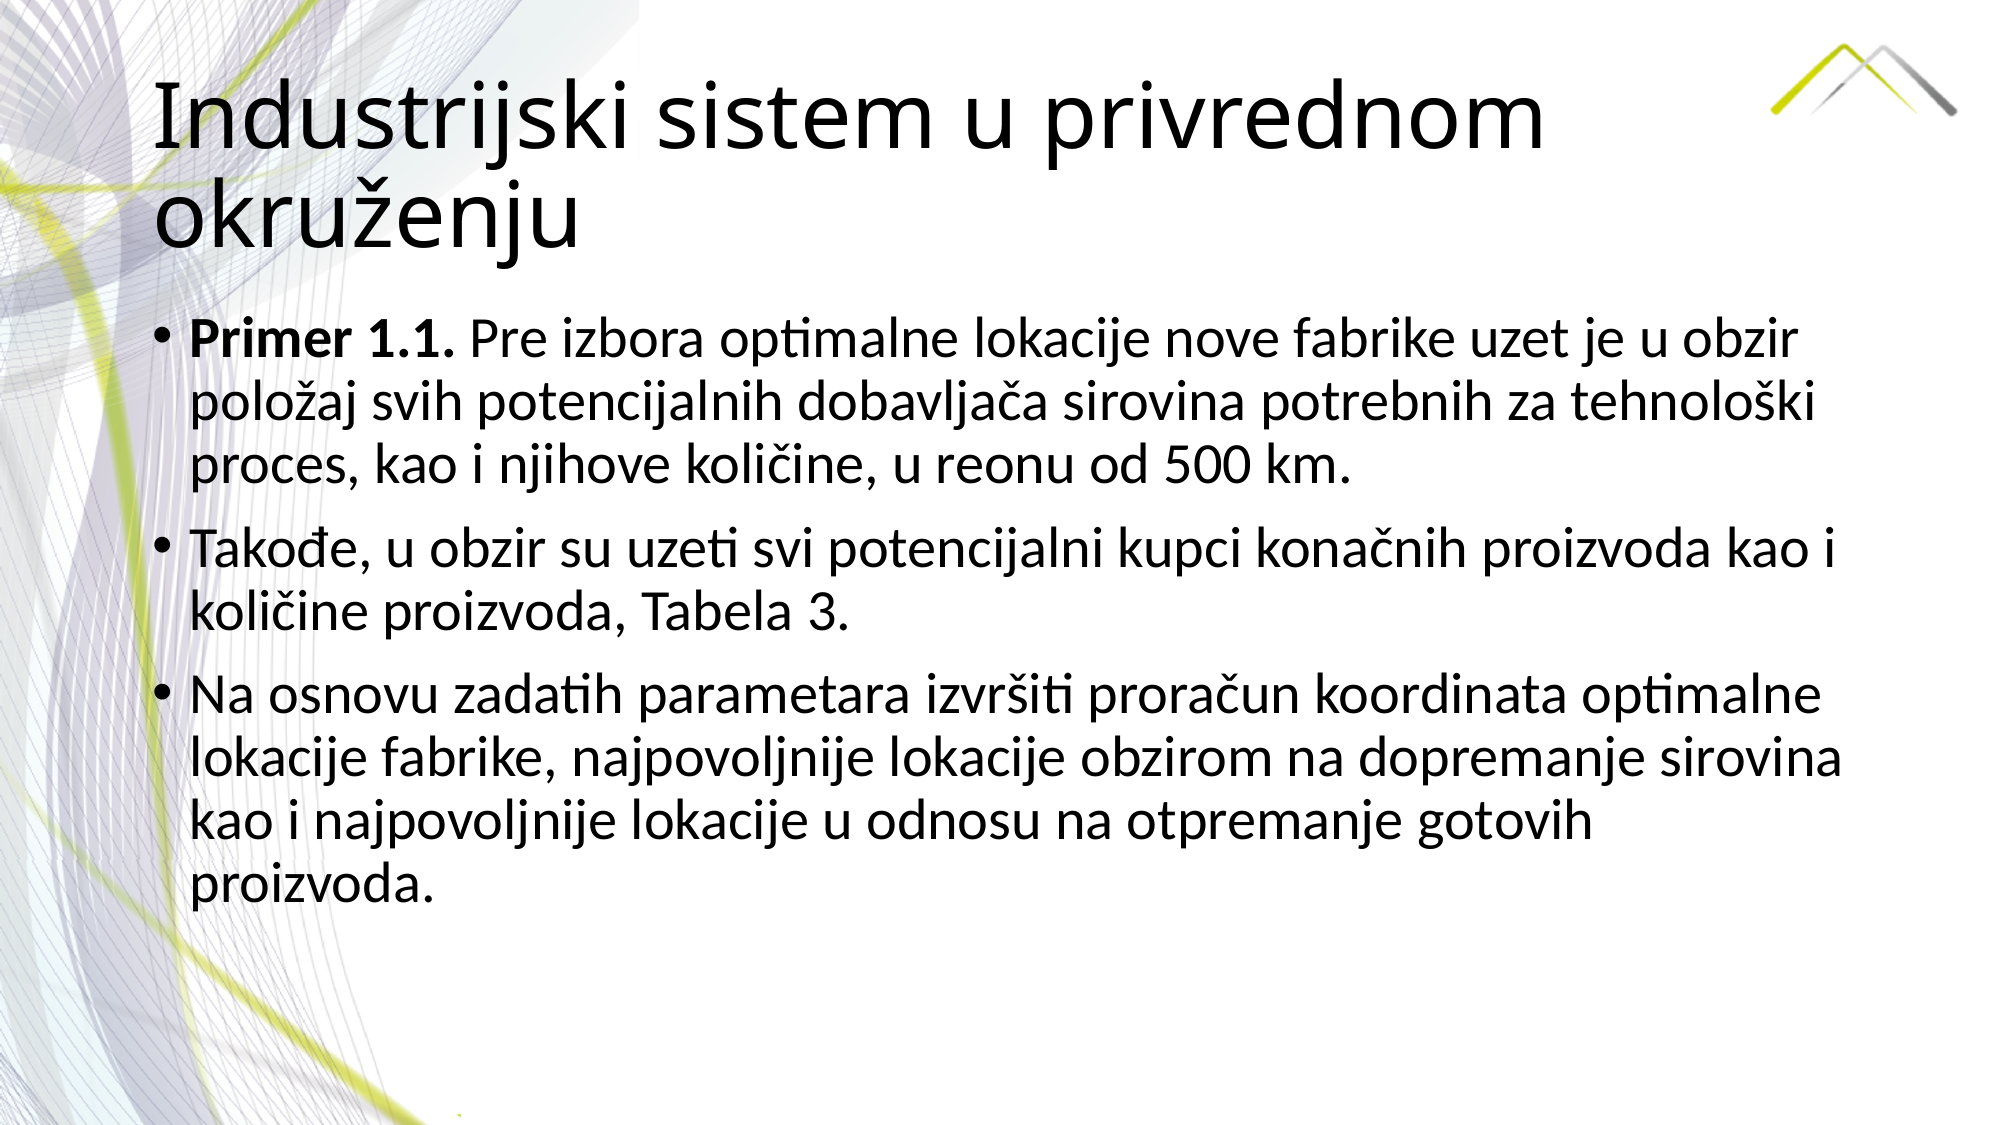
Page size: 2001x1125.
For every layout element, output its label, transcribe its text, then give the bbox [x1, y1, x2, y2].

picture [0, 0, 661, 1125]
picture [1718, 0, 2000, 167]
title Industrijski sistem u privrednom okruženju [137, 59, 1863, 278]
list Primer 1.1. Pre izbora optimalne lokacije nove fabrike uzet je u obzir položaj svih potencijalnih dobavljača sirovina potrebnih za tehnološki proces, kao i njihove količine, u reonu od 500 km. Takođe, u obzir su uzeti svi potencijalni kupci konačnih proizvoda kao i količine proizvoda, Tabela 3. Na osnovu zadatih parametara izvršiti proračun koordinata optimalne lokacije fabrike, najpovoljnije lokacije obzirom na dopremanje sirovina kao i najpovoljnije lokacije u odnosu na otpremanje gotovih proizvoda. [137, 299, 1863, 1014]
